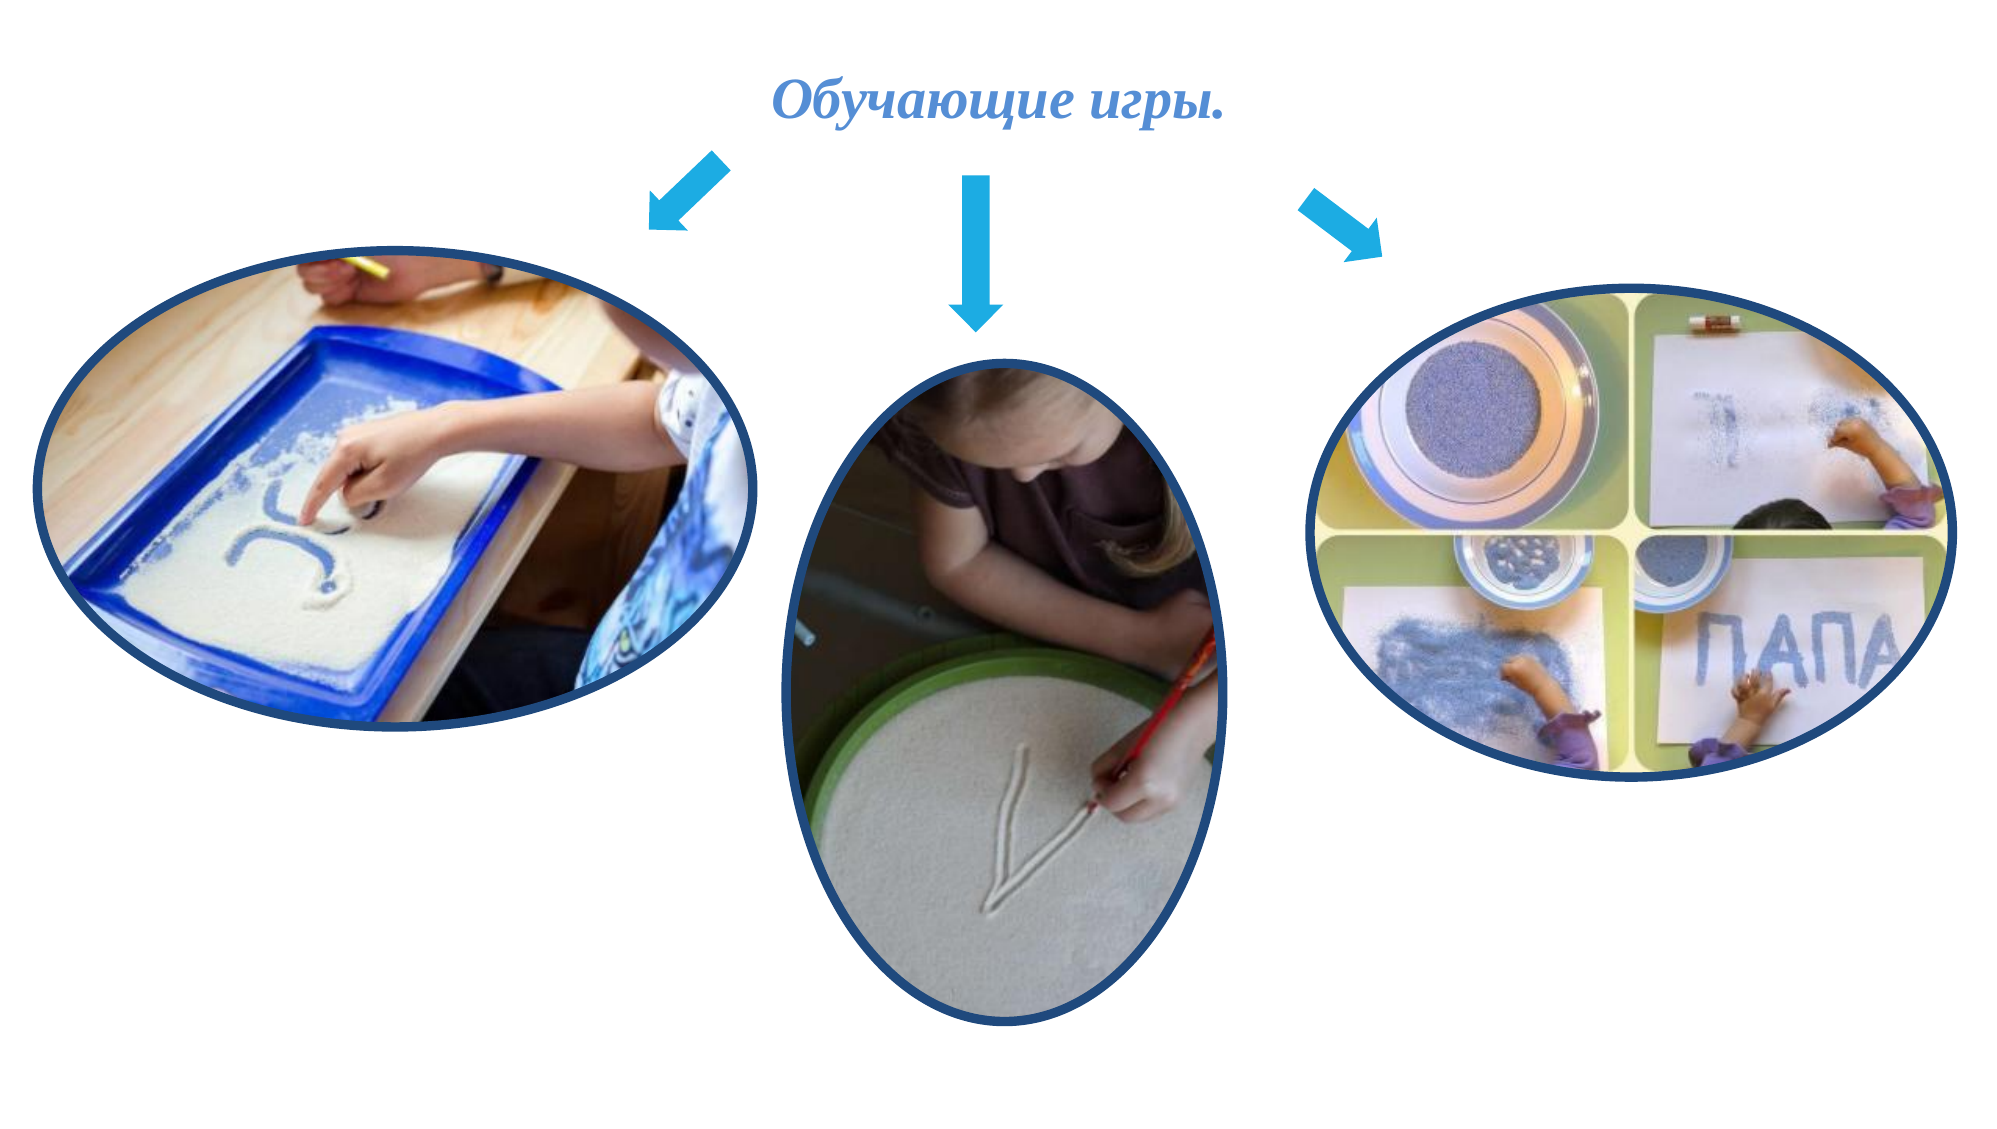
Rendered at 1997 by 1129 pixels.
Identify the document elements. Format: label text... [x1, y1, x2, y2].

picture [785, 363, 1224, 1022]
text_box [948, 175, 1004, 333]
picture [37, 250, 753, 728]
text_box [648, 150, 731, 231]
title Обучающие игры. [741, 0, 1255, 190]
picture [1309, 287, 1953, 778]
text_box [1297, 187, 1383, 263]
